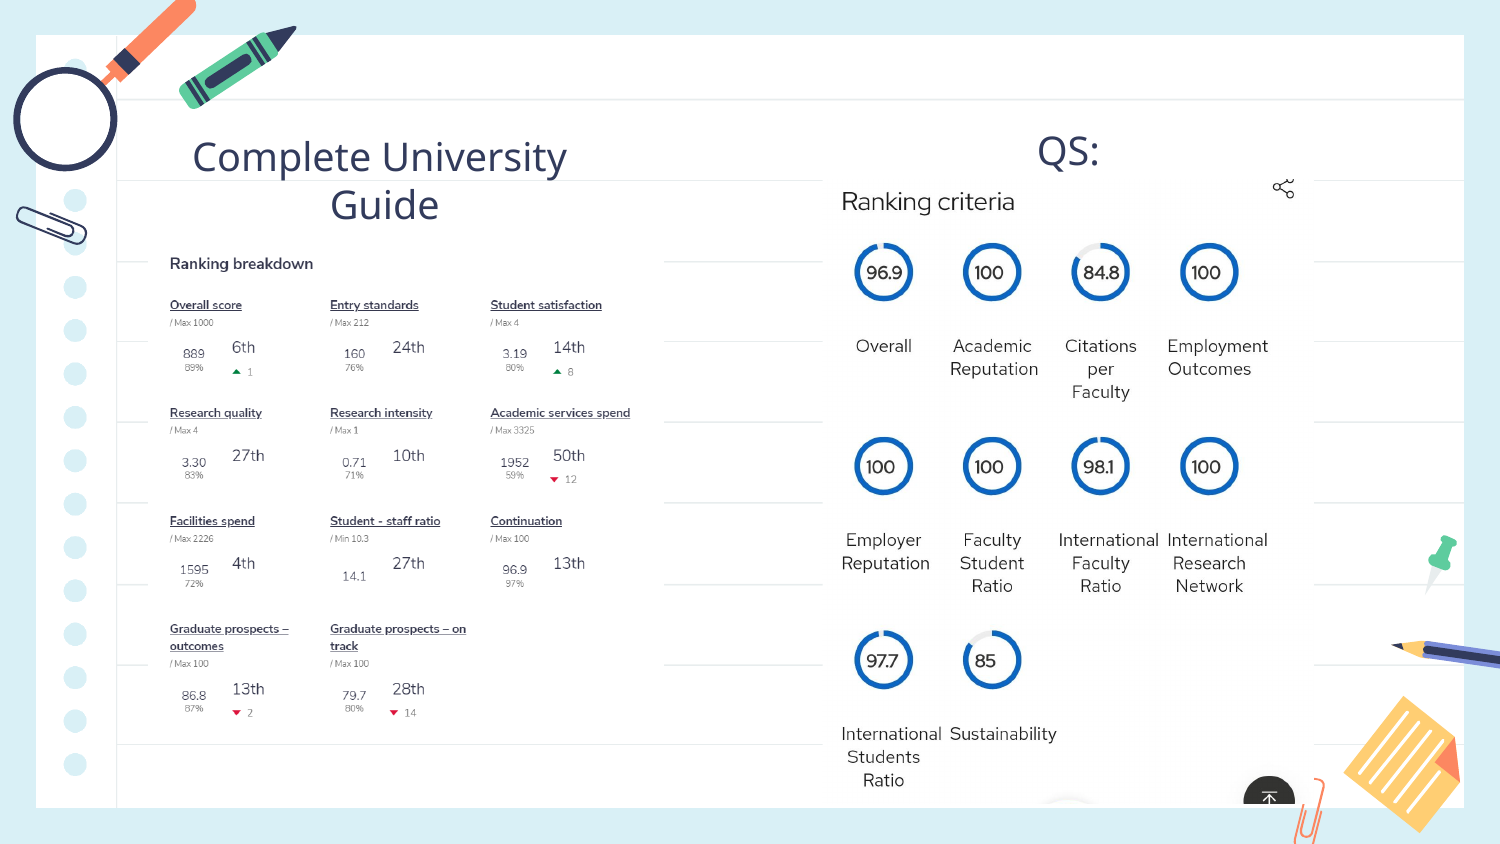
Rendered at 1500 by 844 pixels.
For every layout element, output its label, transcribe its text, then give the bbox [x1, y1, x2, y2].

picture [67, 224, 84, 242]
title QS: [912, 110, 1225, 178]
title Complete University Guide [155, 117, 614, 249]
picture [36, 35, 137, 80]
picture [36, 214, 72, 234]
picture [36, 35, 1464, 808]
